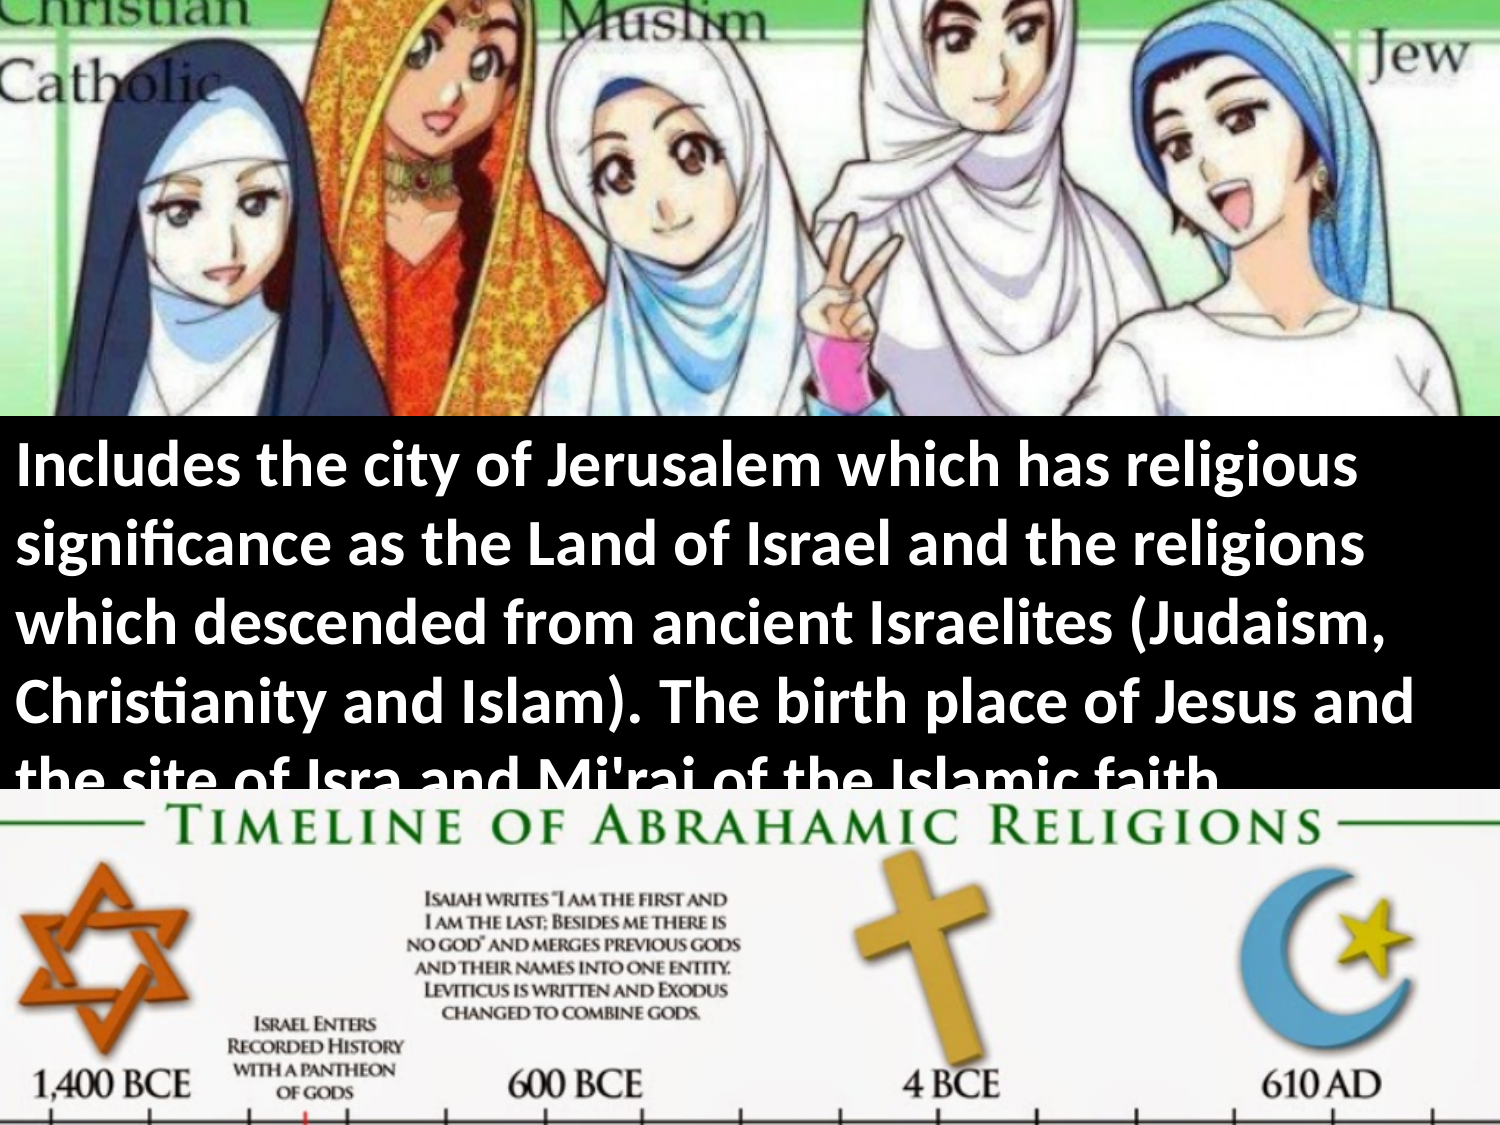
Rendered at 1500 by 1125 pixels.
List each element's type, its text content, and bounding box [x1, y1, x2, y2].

picture [0, 789, 1500, 1125]
picture [0, 0, 1500, 416]
list Includes the city of Jerusalem which has religious significance as the Land of Israel and the religions which descended from ancient Israelites (Judaism, Christianity and Islam). The birth place of Jesus and the site of Isra and Mi'raj of the Islamic faith. [0, 423, 1500, 786]
